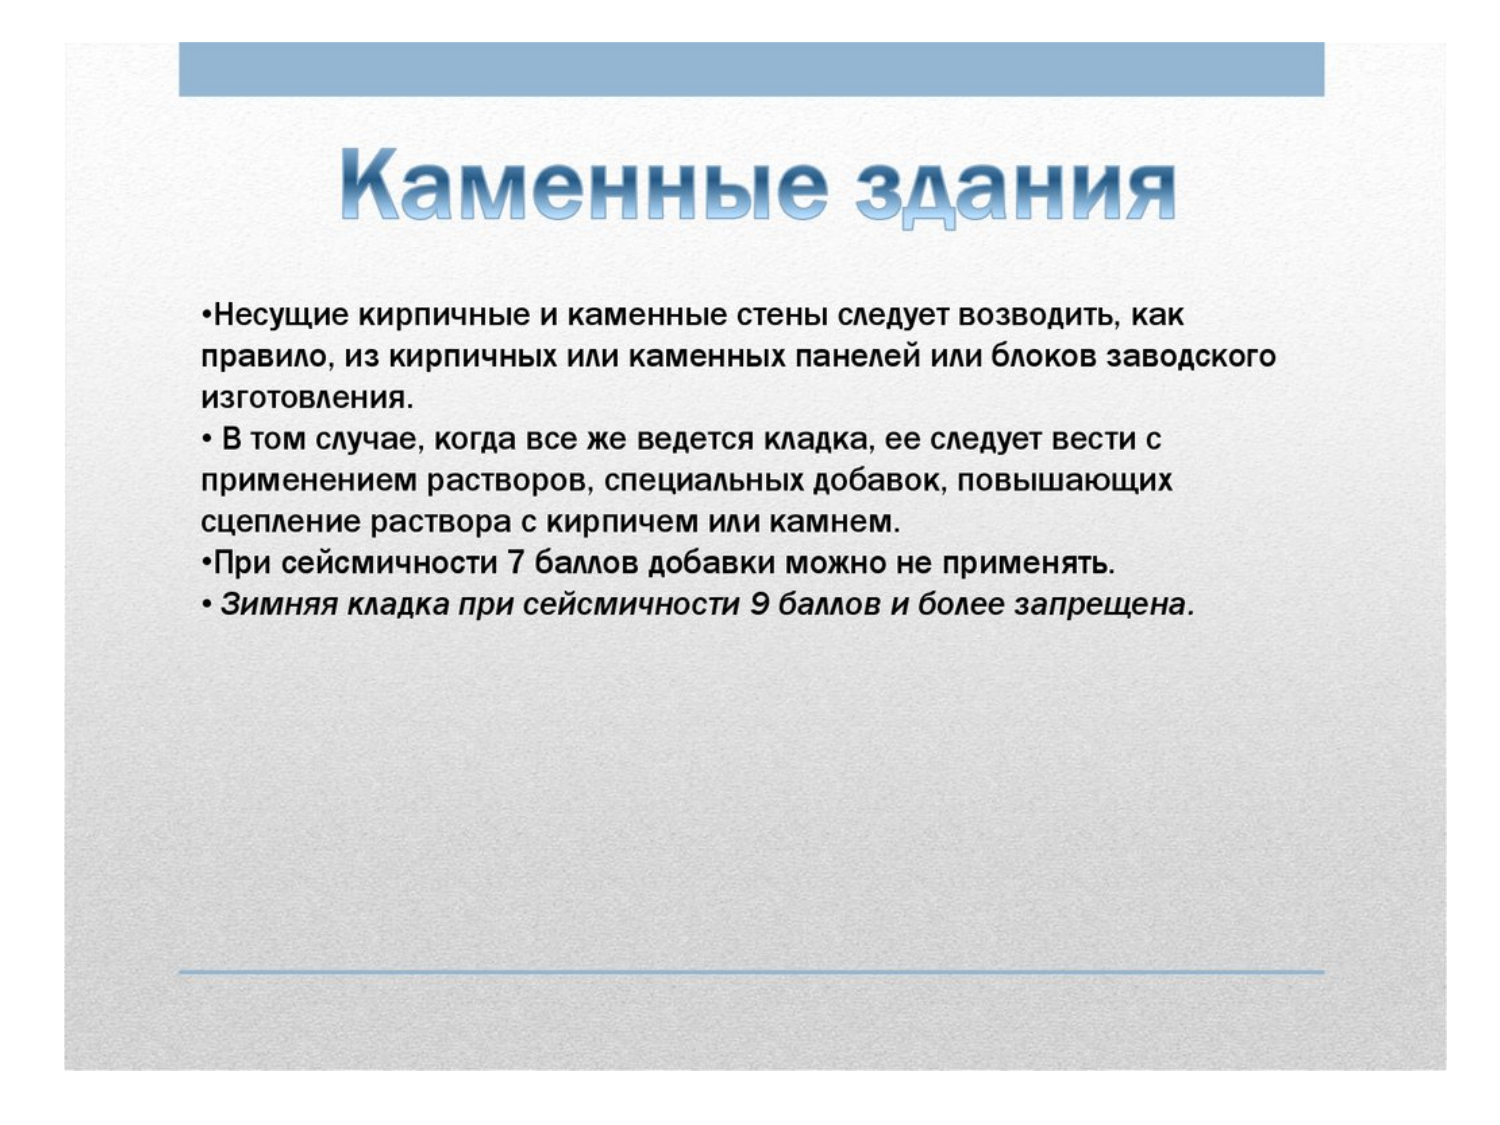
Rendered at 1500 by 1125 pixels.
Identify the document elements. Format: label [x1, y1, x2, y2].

picture [64, 42, 1448, 1071]
